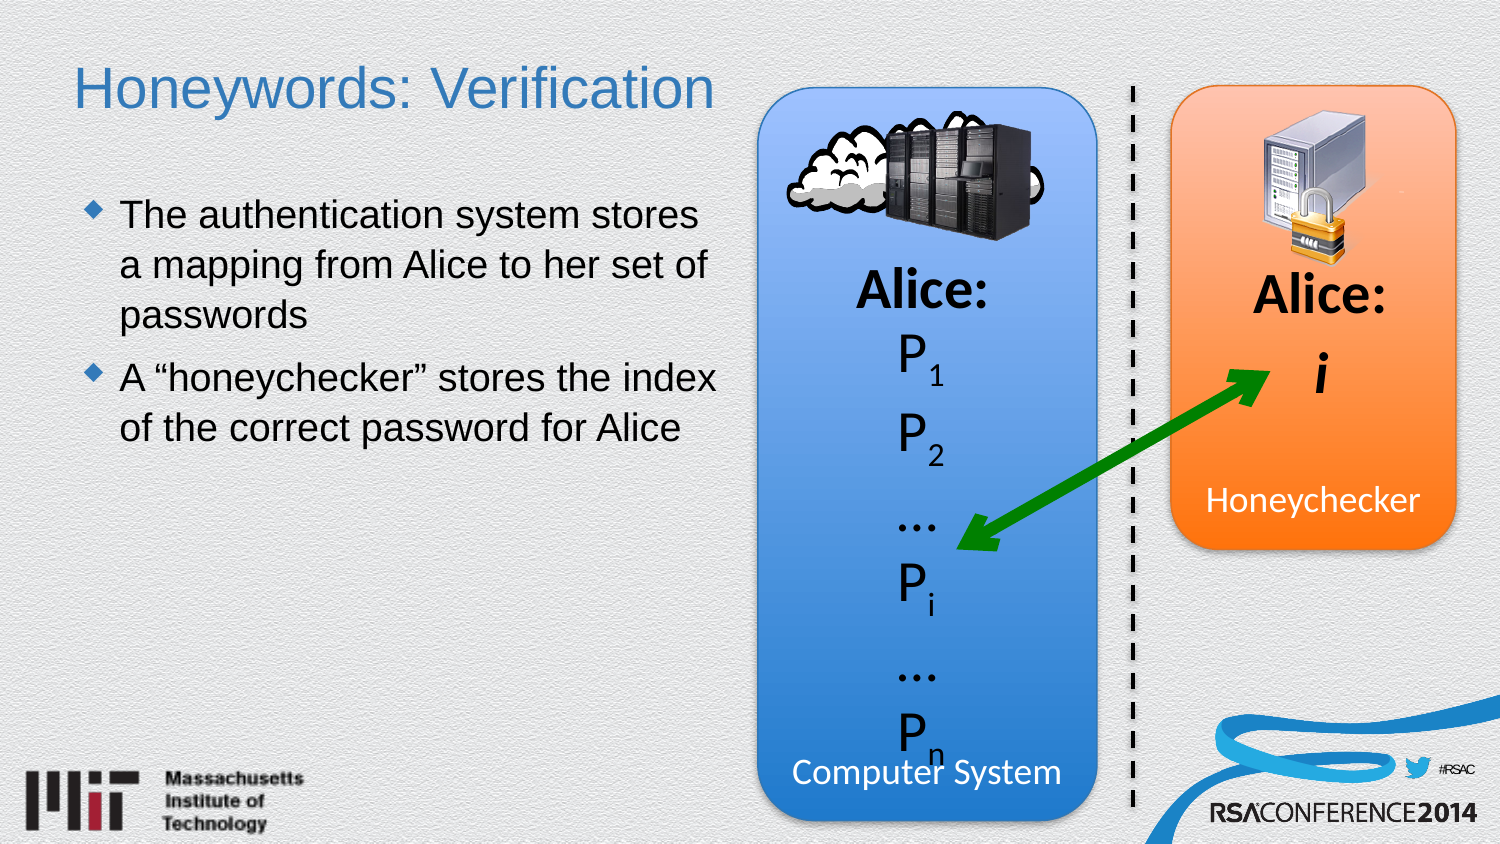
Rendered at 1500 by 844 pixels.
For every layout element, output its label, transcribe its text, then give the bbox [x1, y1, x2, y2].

picture [0, 0, 1500, 844]
list The authentication system stores a mapping from Alice to her set of passwords A “honeychecker” stores the index of the correct password for Alice [69, 186, 728, 754]
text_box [786, 110, 1045, 243]
text_box Alice: [841, 252, 1005, 328]
title Honeywords: Verification [74, 18, 1424, 159]
text_box Computer System [757, 86, 1098, 822]
text_box P1 P2 … Pi … Pn [882, 306, 1046, 780]
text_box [1170, 85, 1457, 550]
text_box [955, 370, 1271, 550]
